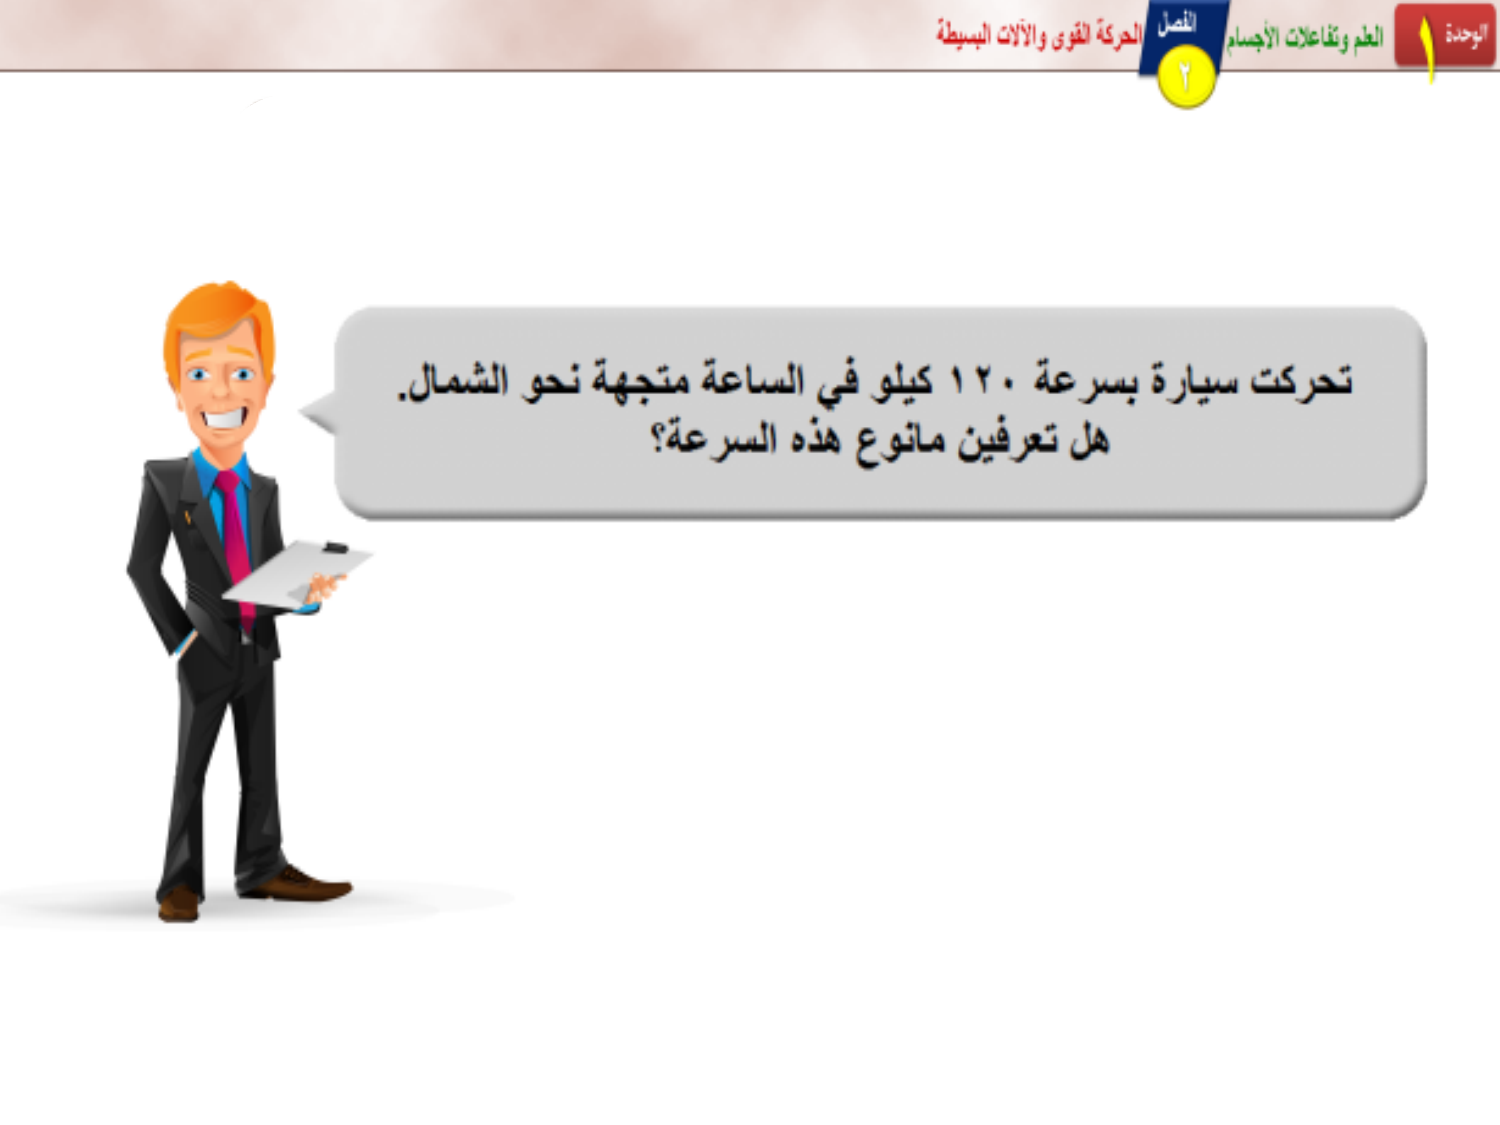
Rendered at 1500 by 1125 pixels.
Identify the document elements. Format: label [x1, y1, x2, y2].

text_box [0, 0, 1500, 212]
picture [0, 212, 1500, 962]
